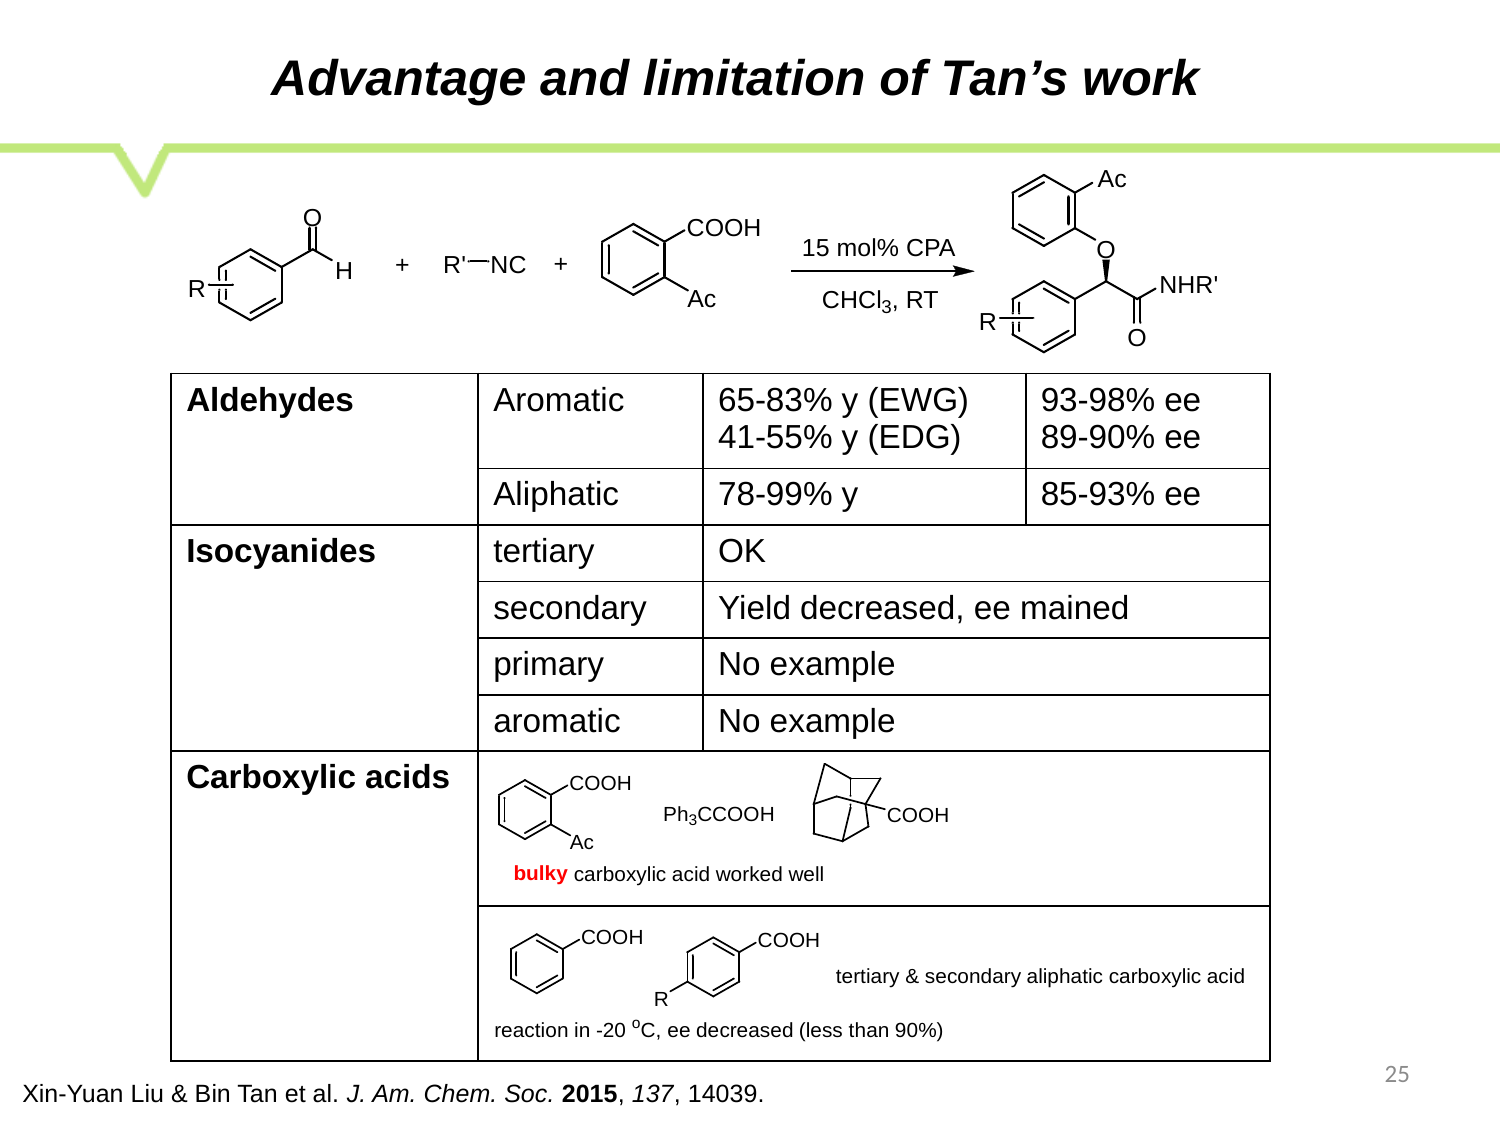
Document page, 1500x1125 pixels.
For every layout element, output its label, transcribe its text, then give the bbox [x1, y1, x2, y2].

slide_number 25 [1074, 1042, 1425, 1103]
table_cell 78-99% y [704, 469, 1025, 524]
table_cell [479, 907, 1269, 1060]
table_cell No example [704, 639, 1269, 694]
table_cell secondary [479, 582, 702, 637]
table_header Aromatic [479, 374, 702, 468]
text_box Advantage and limitation of Tan’s work [256, 37, 1215, 92]
text_box Xin-Yuan Liu & Bin Tan et al. J. Am. Chem. Soc. 2015, 137, 14039. [7, 1070, 780, 1125]
table_cell Yield decreased, ee mained [704, 582, 1269, 637]
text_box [182, 160, 1225, 362]
table_header Aldehydes [172, 374, 477, 524]
table_cell Carboxylic acids [172, 752, 477, 1060]
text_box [493, 762, 954, 895]
table_cell [479, 752, 1269, 905]
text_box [489, 928, 1251, 1054]
picture [0, 94, 1500, 244]
table_cell primary [479, 639, 702, 694]
table_cell aromatic [479, 696, 702, 750]
table_cell 85-93% ee [1027, 469, 1269, 524]
table_cell Aliphatic [479, 469, 702, 524]
table_cell OK [704, 526, 1269, 581]
table_cell tertiary [479, 526, 702, 581]
table_header 65-83% y (EWG) 41-55% y (EDG) [704, 374, 1025, 468]
table_header 93-98% ee 89-90% ee [1027, 374, 1269, 468]
table_cell No example [704, 696, 1269, 750]
table_cell Isocyanides [172, 526, 477, 750]
